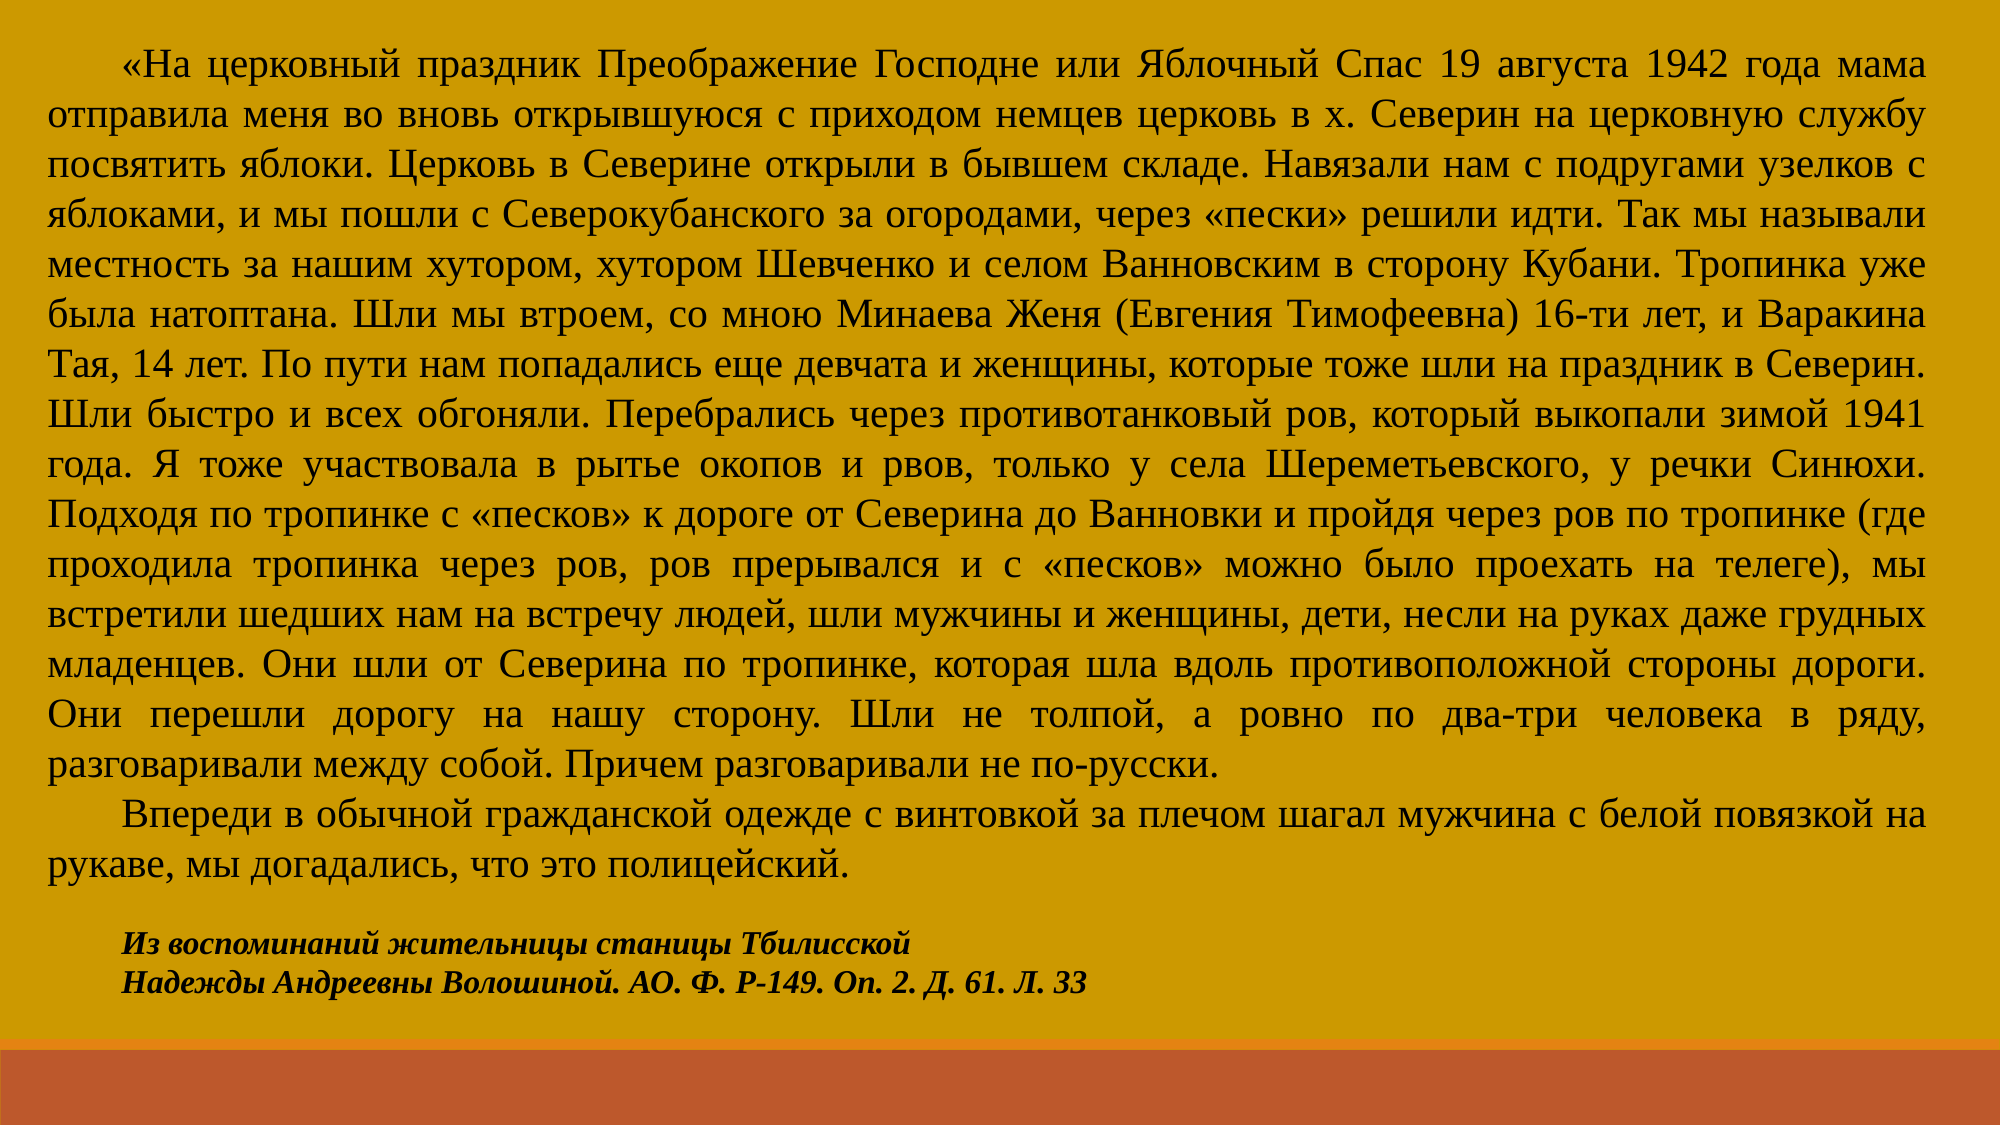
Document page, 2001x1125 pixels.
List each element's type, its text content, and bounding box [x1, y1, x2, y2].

text_box «На церковный праздник Преображение Господне или Яблочный Спас 19 августа 1942 года мама отправила меня во вновь открывшуюся с приходом немцев церковь в х. Северин на церковную службу посвятить яблоки. Церковь в Северине открыли в бывшем складе. Навязали нам с подругами узелков с яблоками, и мы пошли с Северокубанского за огородами, через «пески» решили идти. Так мы называли местность за нашим хутором, хутором Шевченко и селом Ванновским в сторону Кубани. Тропинка уже была натоптана. Шли мы втроем, со мною Минаева Женя (Евгения Тимофеевна) 16-ти лет, и Варакина Тая, 14 лет. По пути нам попадались еще девчата и женщины, которые тоже шли на праздник в Северин. Шли быстро и всех обгоняли. Перебрались через противотанковый ров, который выкопали зимой 1941 года. Я тоже участвовала в рытье окопов и рвов, только у села Шереметьевского, у речки Синюхи. Подходя по тропинке с «песков» к дороге от Северина до Ванновки и пройдя через ров по тропинке (где проходила тропинка через ров, ров прерывался и с «песков» можно было проехать на телеге), мы встретили шедших нам на встречу людей, шли мужчины и женщины, дети, несли на руках даже грудных младенцев. Они шли от Северина по тропинке, которая шла вдоль противоположной стороны дороги. Они перешли дорогу на нашу сторону. Шли не толпой, а ровно по два-три человека в ряду, разговаривали между собой. Причем разговаривали не по-русски. Впереди в обычной гражданской одежде с винтовкой за плечом шагал мужчина с белой повязкой на рукаве, мы догадались, что это полицейский. Из воспоминаний жительницы станицы Тбилисской Надежды Андреевны Волошиной. АО. Ф. Р-149. Оп. 2. Д. 61. Л. 33 [32, 28, 1943, 1125]
